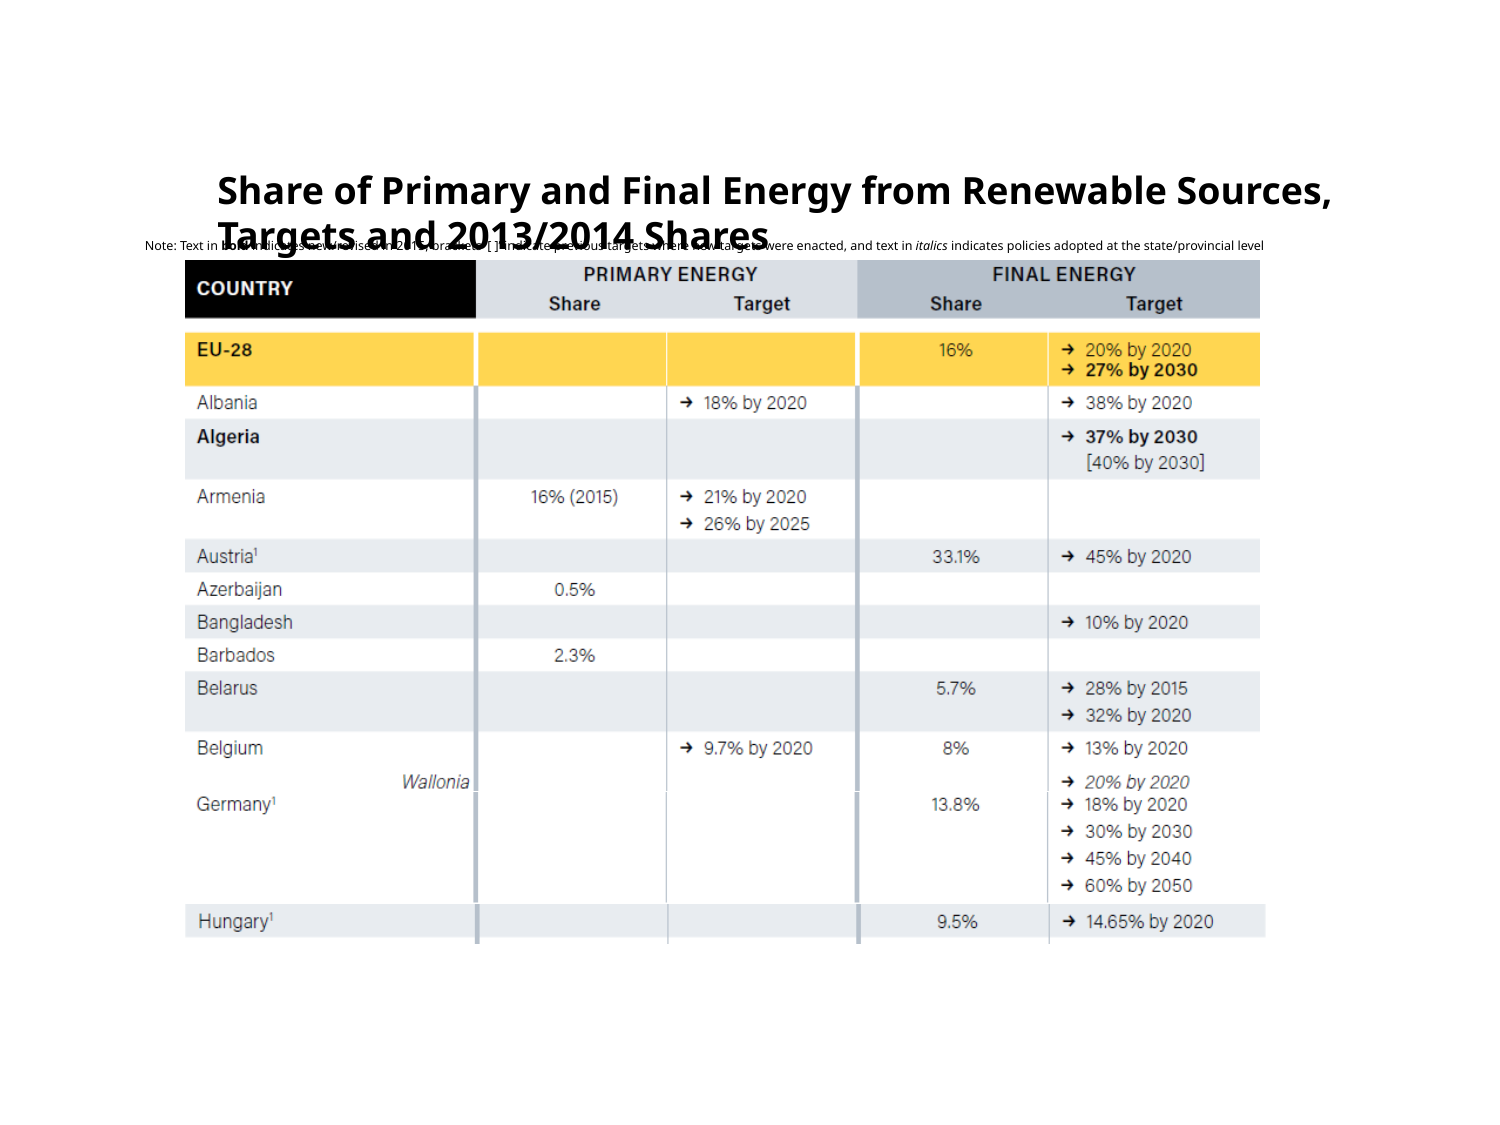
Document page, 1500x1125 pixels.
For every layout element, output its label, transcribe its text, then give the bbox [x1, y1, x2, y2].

picture [179, 260, 1271, 944]
text_box Note: Text in bold indicates new/revised in 2015, brackets ‘[ ]’ indicate previous targets where new targets were enacted, and text in italics indicates policies adopted at the state/provincial level [130, 230, 1408, 261]
text_box Share of Primary and Final Energy from Renewable Sources, Targets and 2013/2014 Shares [202, 159, 1473, 265]
